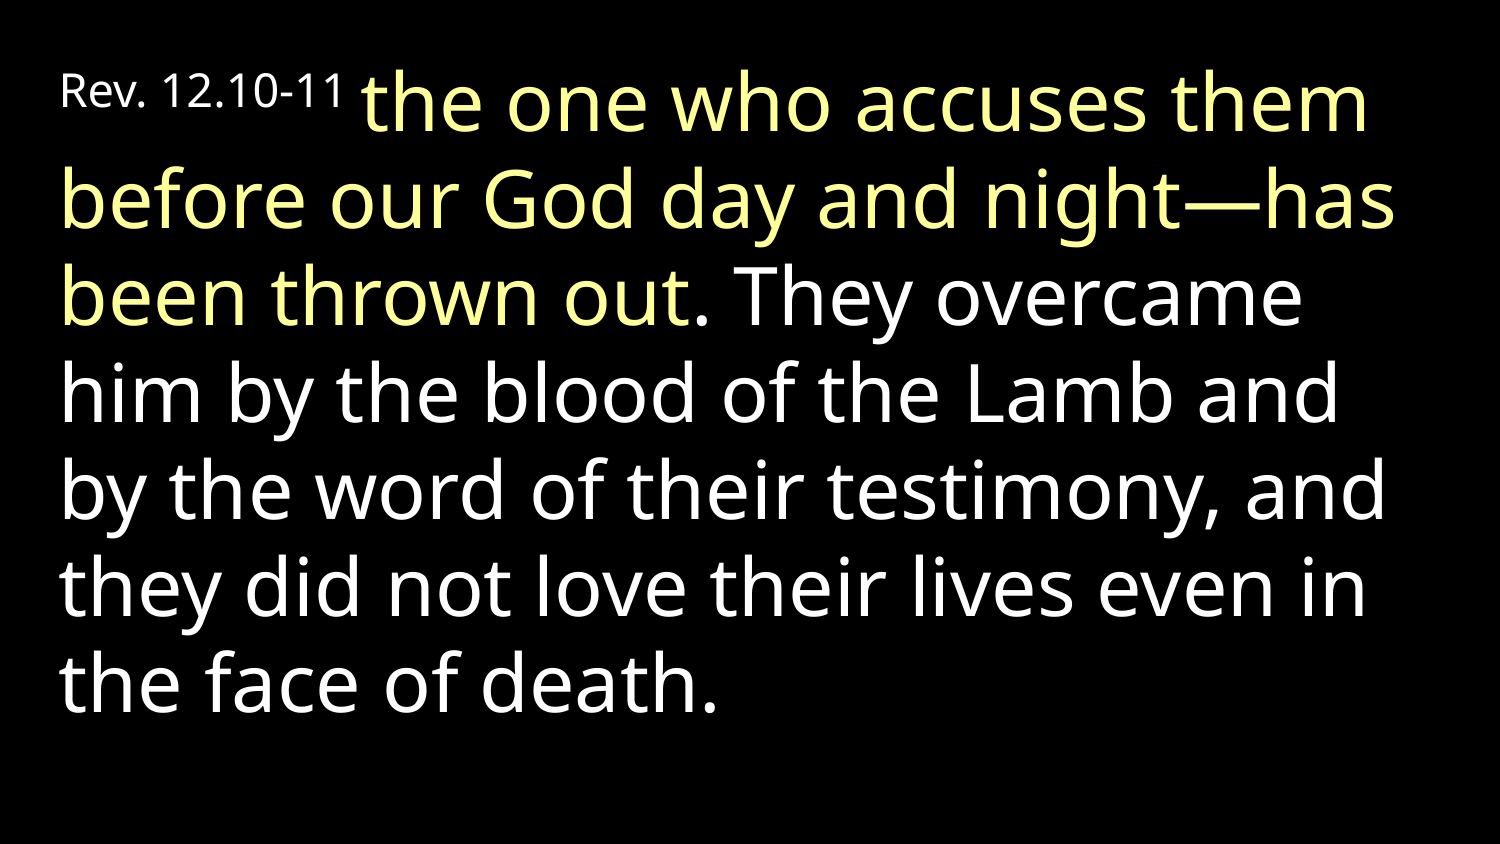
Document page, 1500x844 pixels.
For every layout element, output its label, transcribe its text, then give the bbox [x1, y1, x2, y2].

list Rev. 12.10-11 the one who accuses them before our God day and night—has been thrown out. They overcame him by the blood of the Lamb and by the word of their testimony, and they did not love their lives even in the face of death. [50, 46, 1425, 810]
